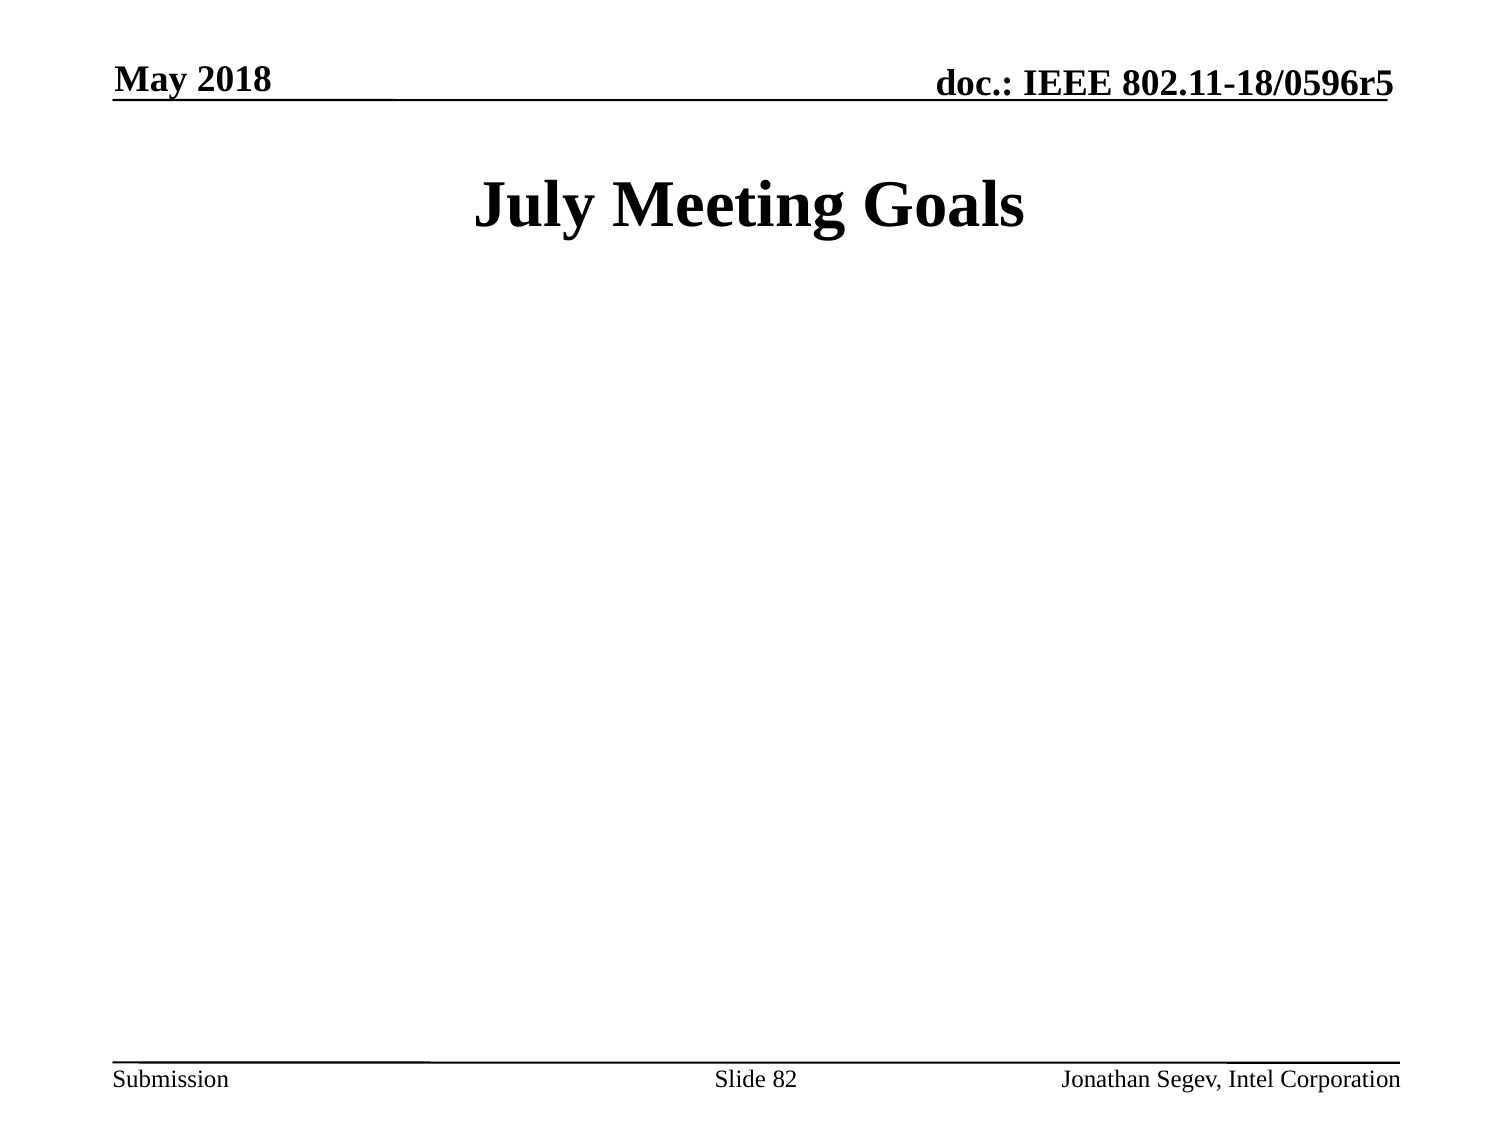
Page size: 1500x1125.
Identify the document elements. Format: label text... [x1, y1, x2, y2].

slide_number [114, 54, 423, 100]
title July Meeting Goals [112, 112, 1388, 288]
slide_number Slide 82 [712, 1061, 800, 1123]
footer Jonathan Segev, Intel Corporation [878, 1061, 1402, 1093]
